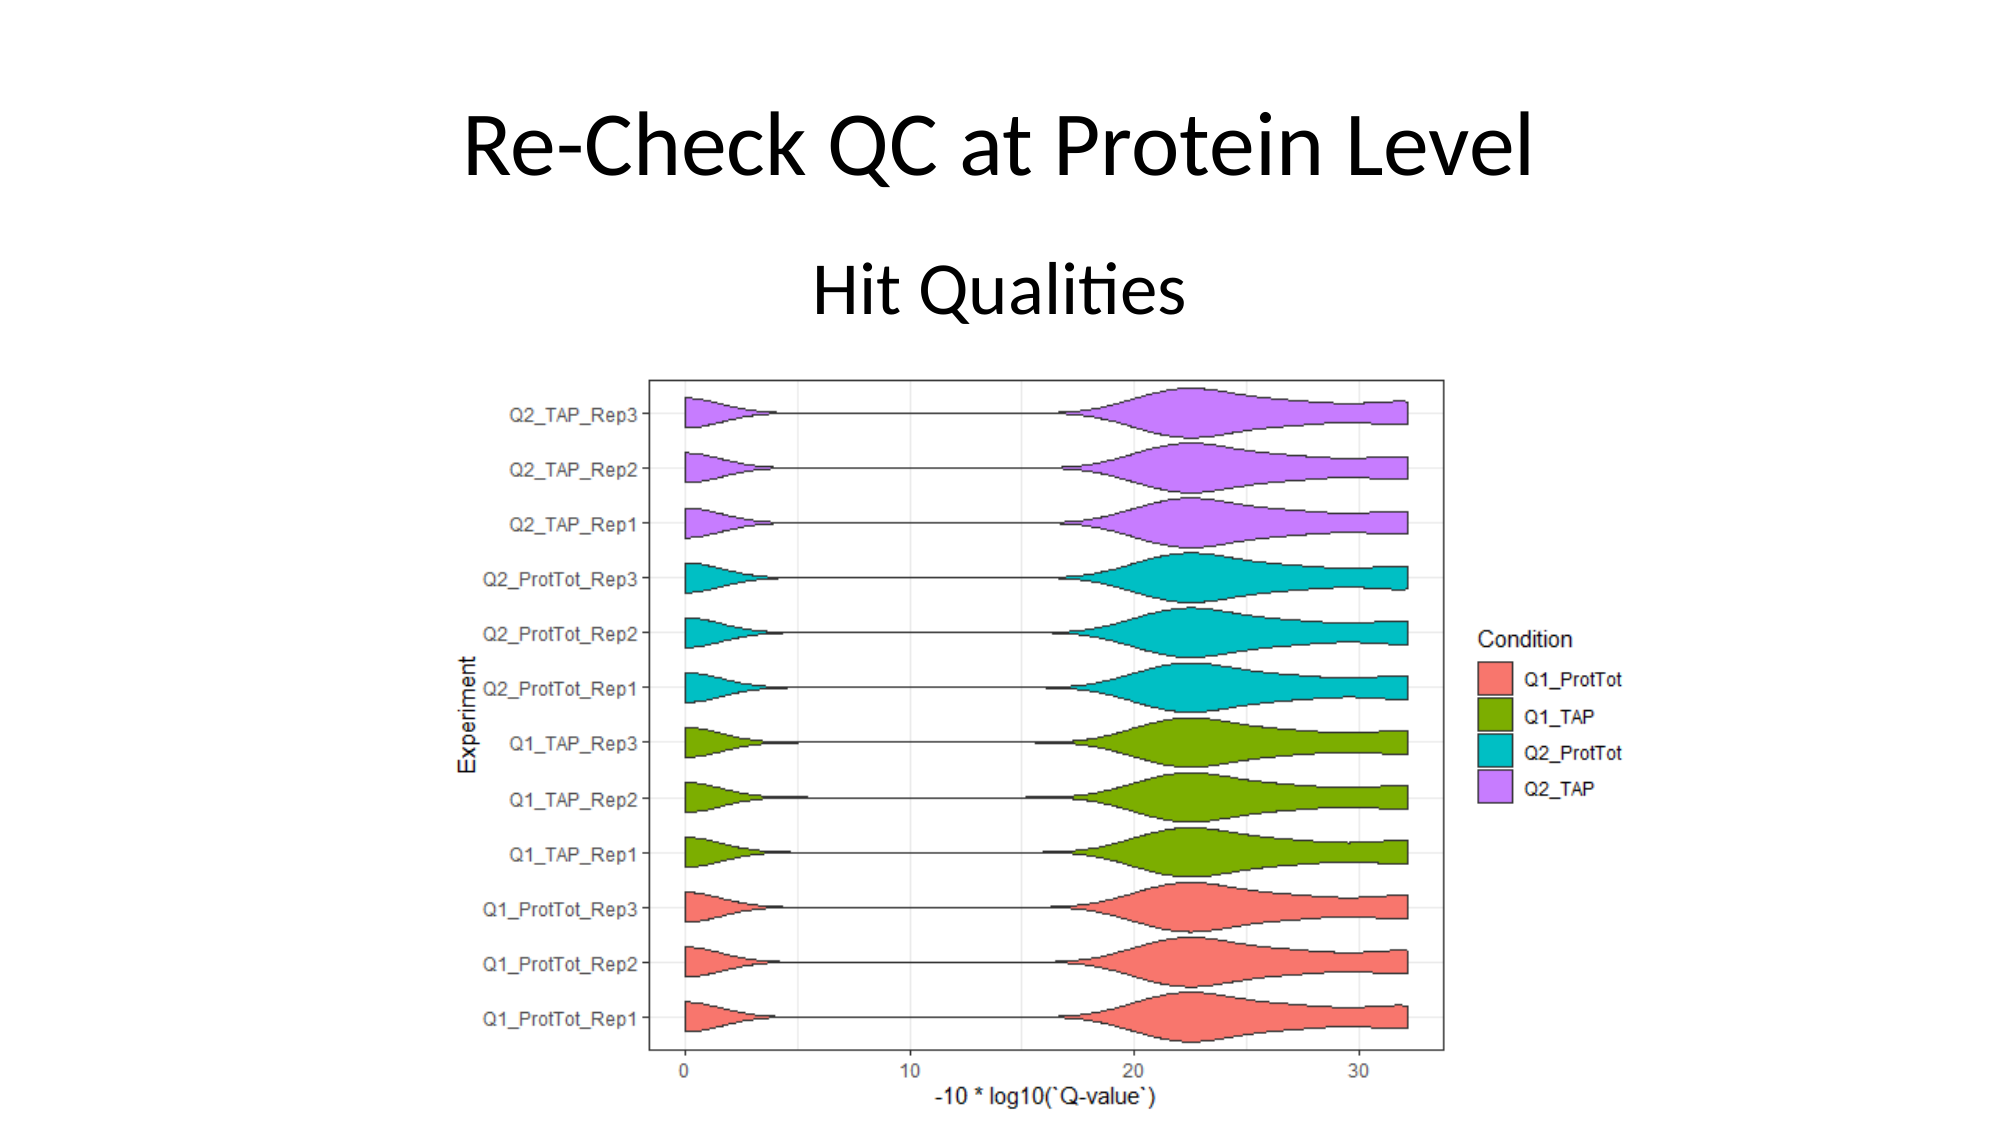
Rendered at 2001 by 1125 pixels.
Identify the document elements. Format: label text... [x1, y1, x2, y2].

title Re-Check QC at Protein Level [99, 45, 1900, 233]
picture [444, 369, 1645, 1121]
text_box Hit Qualities [797, 232, 1203, 338]
